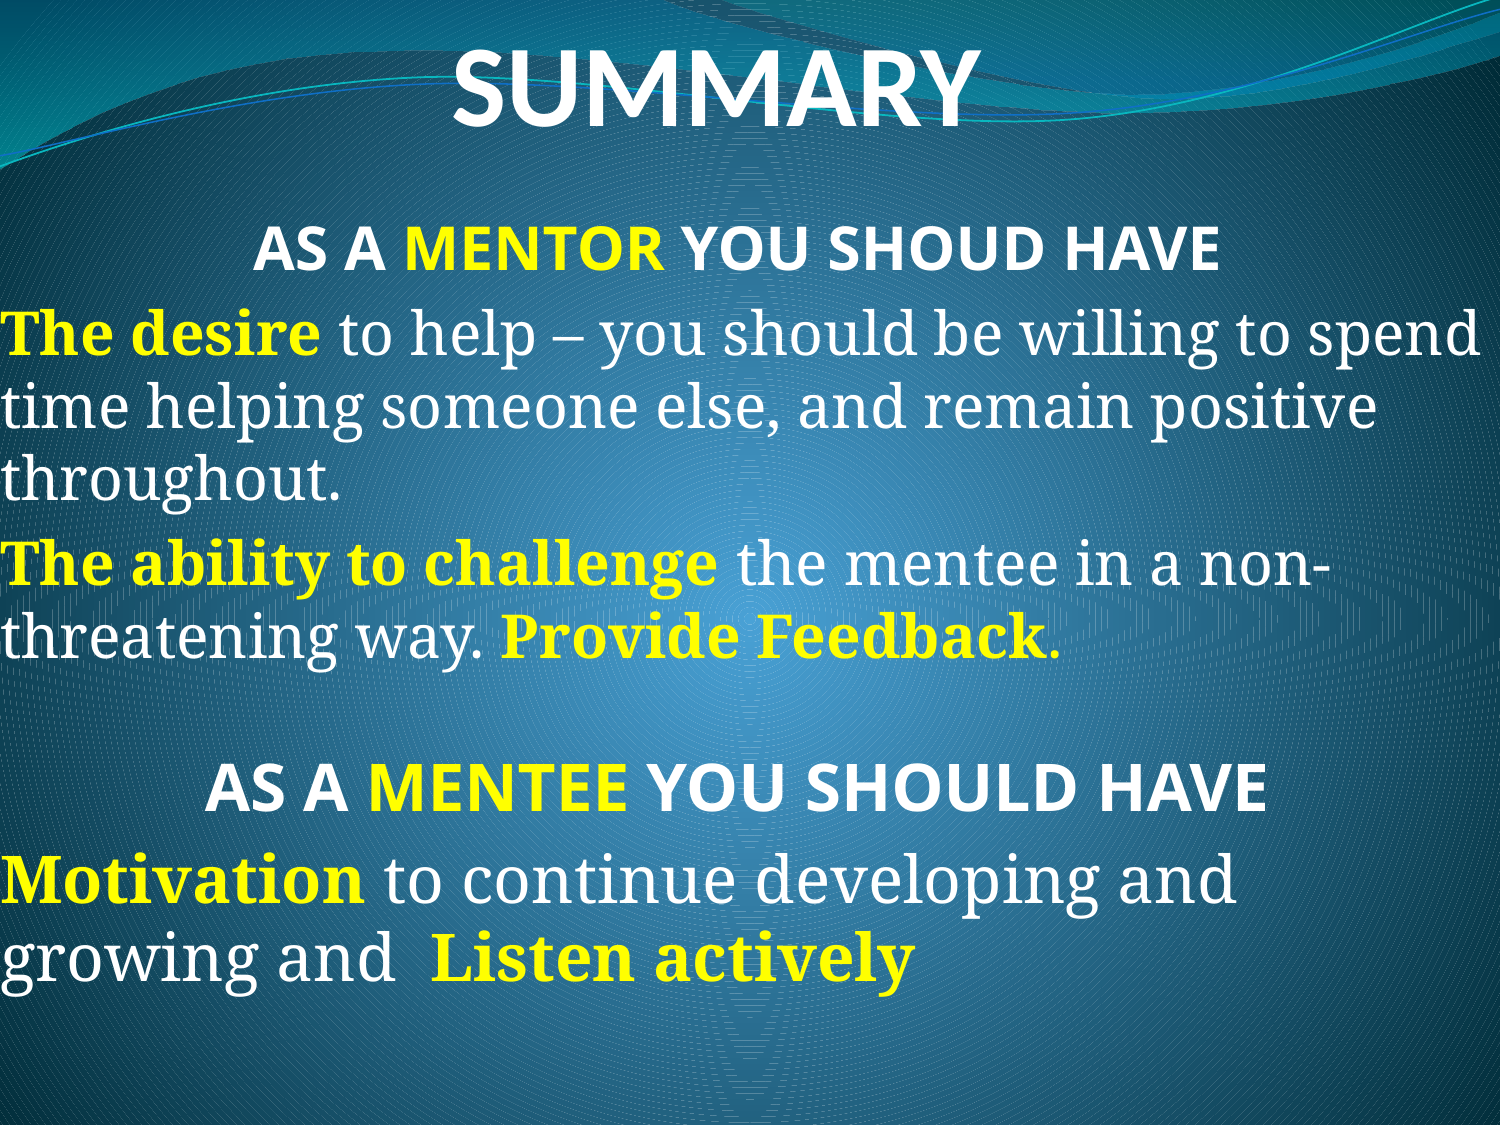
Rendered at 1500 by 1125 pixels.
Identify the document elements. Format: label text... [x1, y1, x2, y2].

title SUMMARY [87, 0, 1376, 137]
subtitle AS A MENTOR YOU SHOUD HAVE The desire to help – you should be willing to spend time helping someone else, and remain positive throughout. The ability to challenge the mentee in a non-threatening way. Provide Feedback. AS A MENTEE YOU SHOULD HAVE Motivation to continue developing and growing and Listen actively [0, 137, 1500, 1075]
